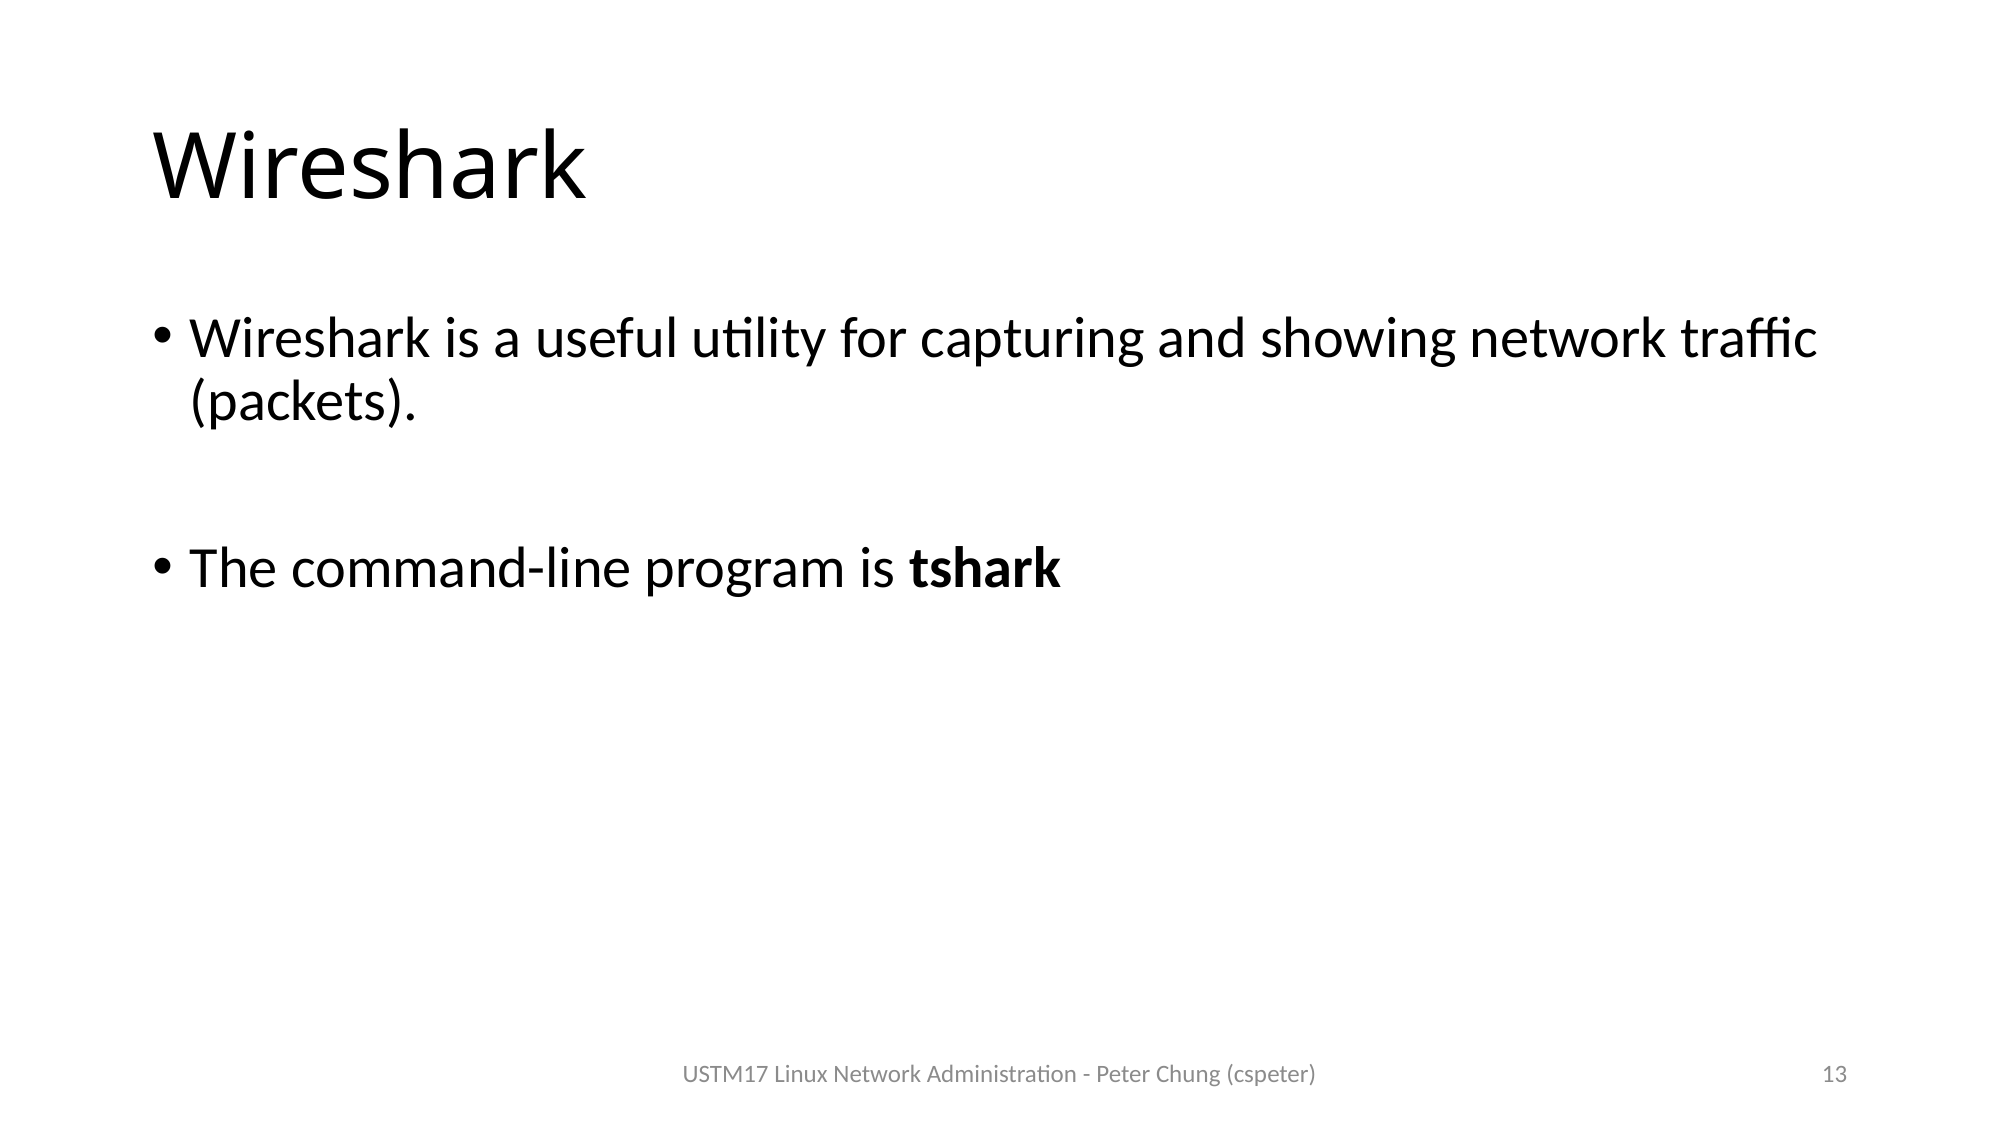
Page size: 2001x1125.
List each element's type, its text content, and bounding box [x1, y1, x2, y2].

list Wireshark is a useful utility for capturing and showing network traffic (packets). The command-line program is tshark [137, 299, 1863, 1014]
slide_number 13 [1412, 1042, 1863, 1103]
footer USTM17 Linux Network Administration - Peter Chung (cspeter) [662, 1042, 1338, 1103]
title Wireshark [137, 59, 1863, 278]
